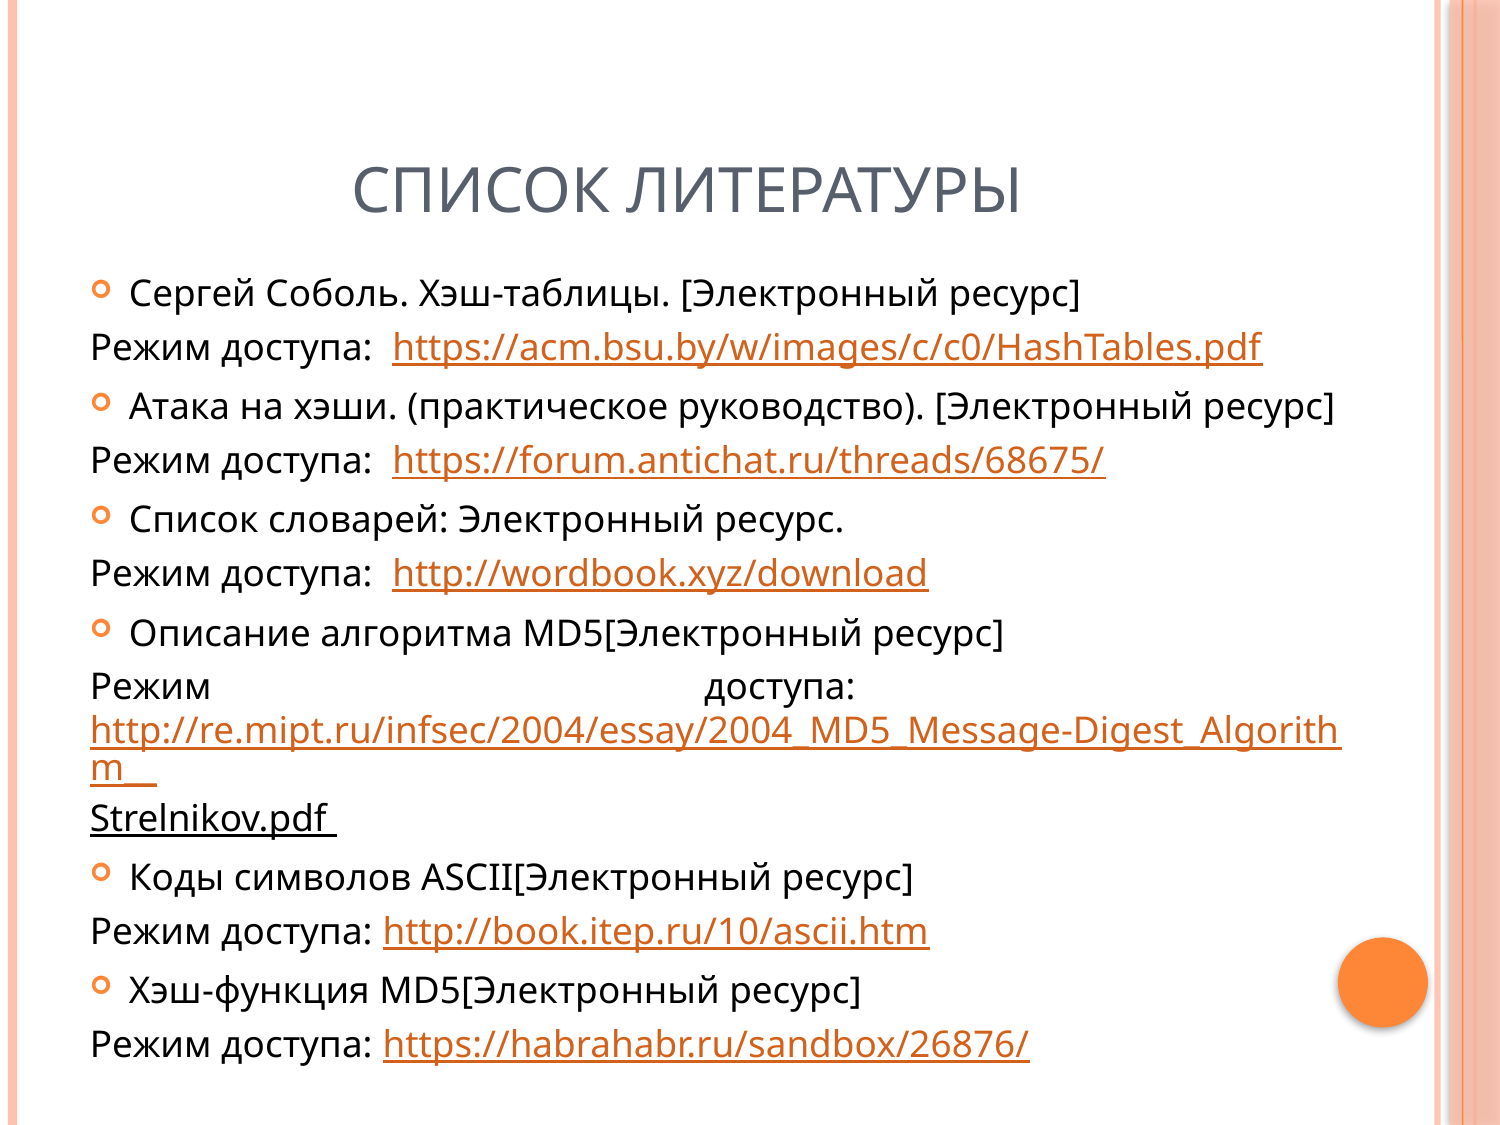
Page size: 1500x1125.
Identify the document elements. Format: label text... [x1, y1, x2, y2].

list Сергей Соболь. Хэш-таблицы. [Электронный ресурс] Режим доступа: https://acm.bsu.by/w/images/c/c0/HashTables.pdf Атака на хэши. (практическое руководство). [Электронный ресурс] Режим доступа: https://forum.antichat.ru/threads/68675/ Список словарей: Электронный ресурс. Режим доступа: http://wordbook.xyz/download Описание алгоритма MD5[Электронный ресурс] Режим доступа: http://re.mipt.ru/infsec/2004/essay/2004_MD5_Message-Digest_Algorithm__Strelnikov.pdf Коды символов ASCII[Электронный ресурс] Режим доступа: http://book.itep.ru/10/ascii.htm Хэш-функция MD5[Электронный ресурс] Режим доступа: https://habrahabr.ru/sandbox/26876/ [75, 262, 1365, 1062]
title Список литературы [75, 45, 1300, 233]
